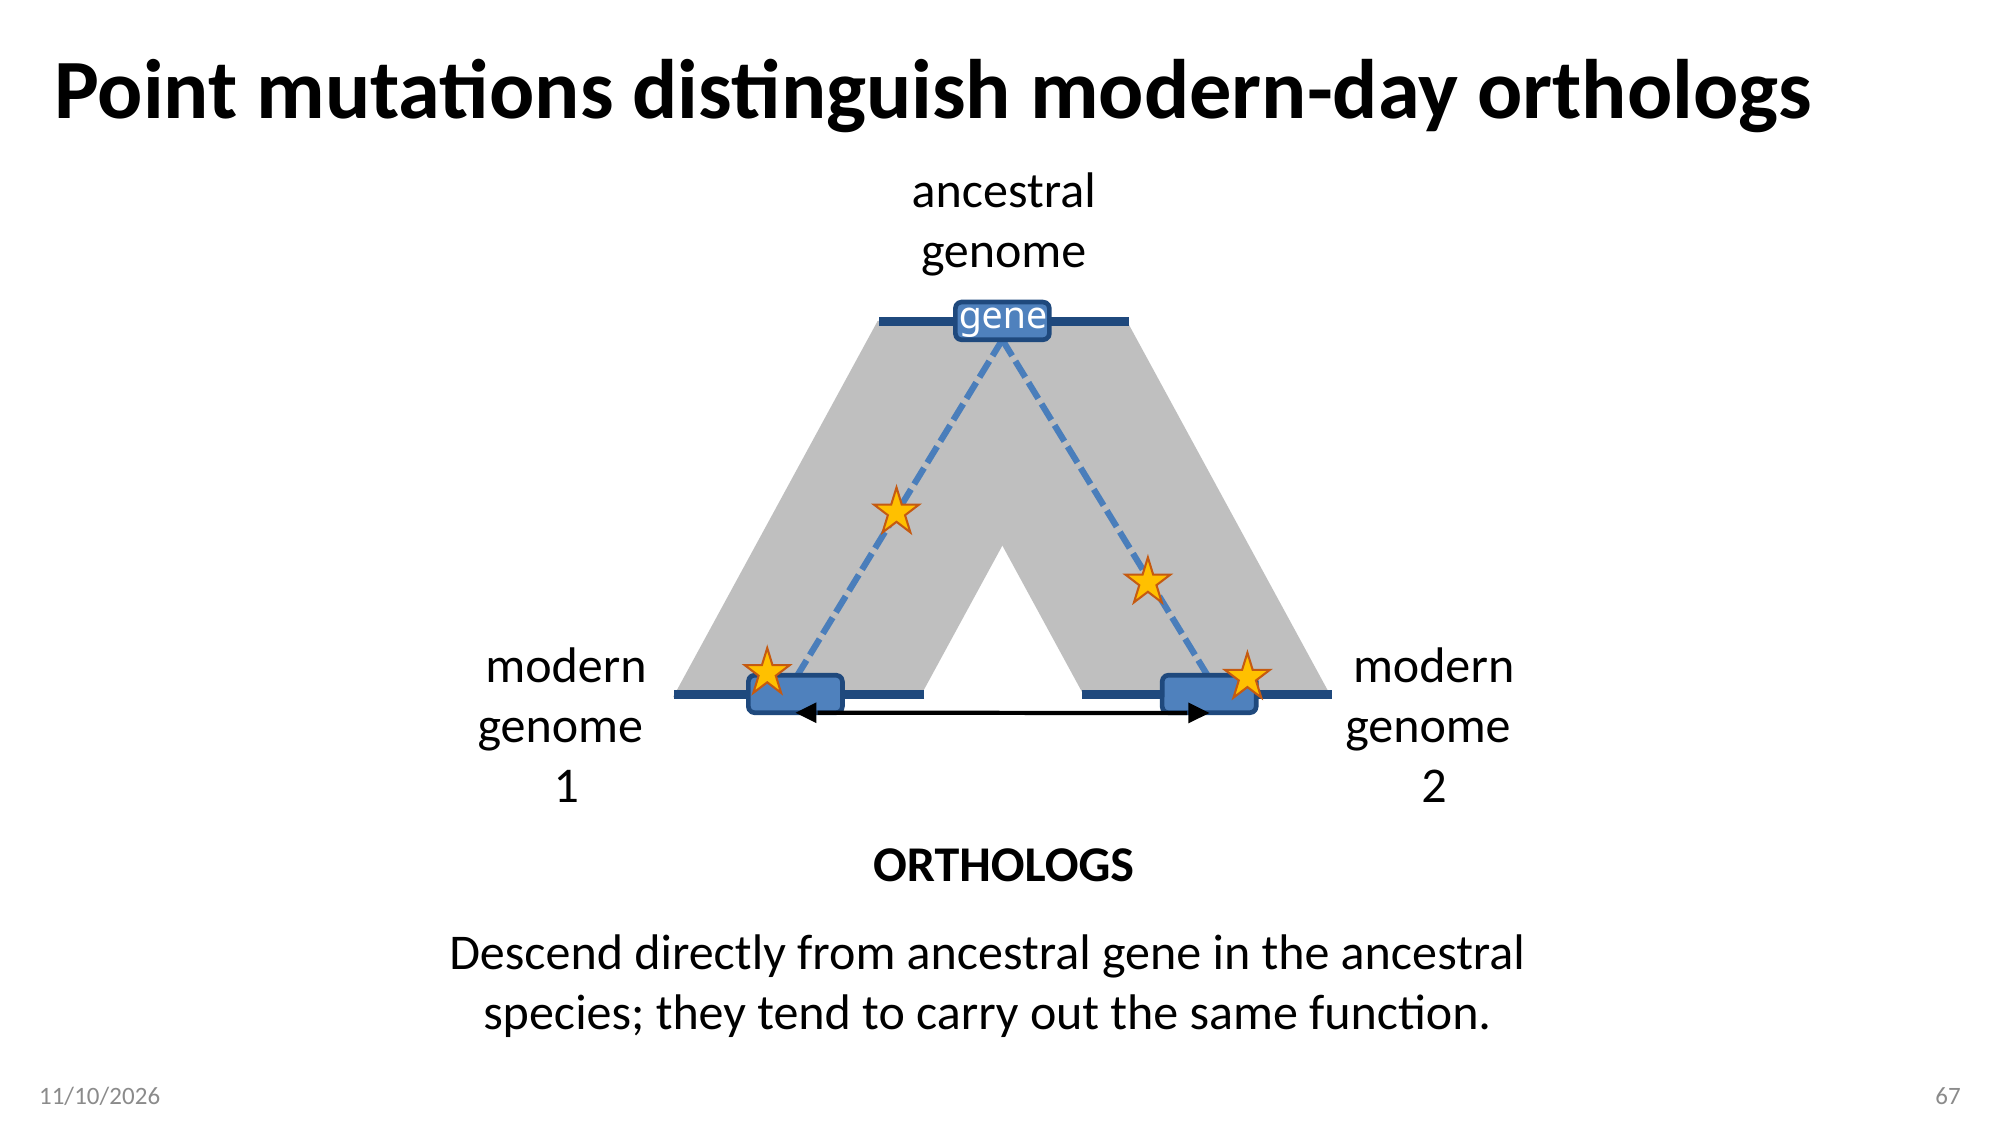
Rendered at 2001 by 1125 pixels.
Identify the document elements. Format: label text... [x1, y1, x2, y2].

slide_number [39, 1064, 490, 1125]
title Point mutations distinguish modern-day orthologs [39, 37, 1961, 145]
slide_number 67 [1510, 1064, 1961, 1125]
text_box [387, 149, 1613, 1049]
